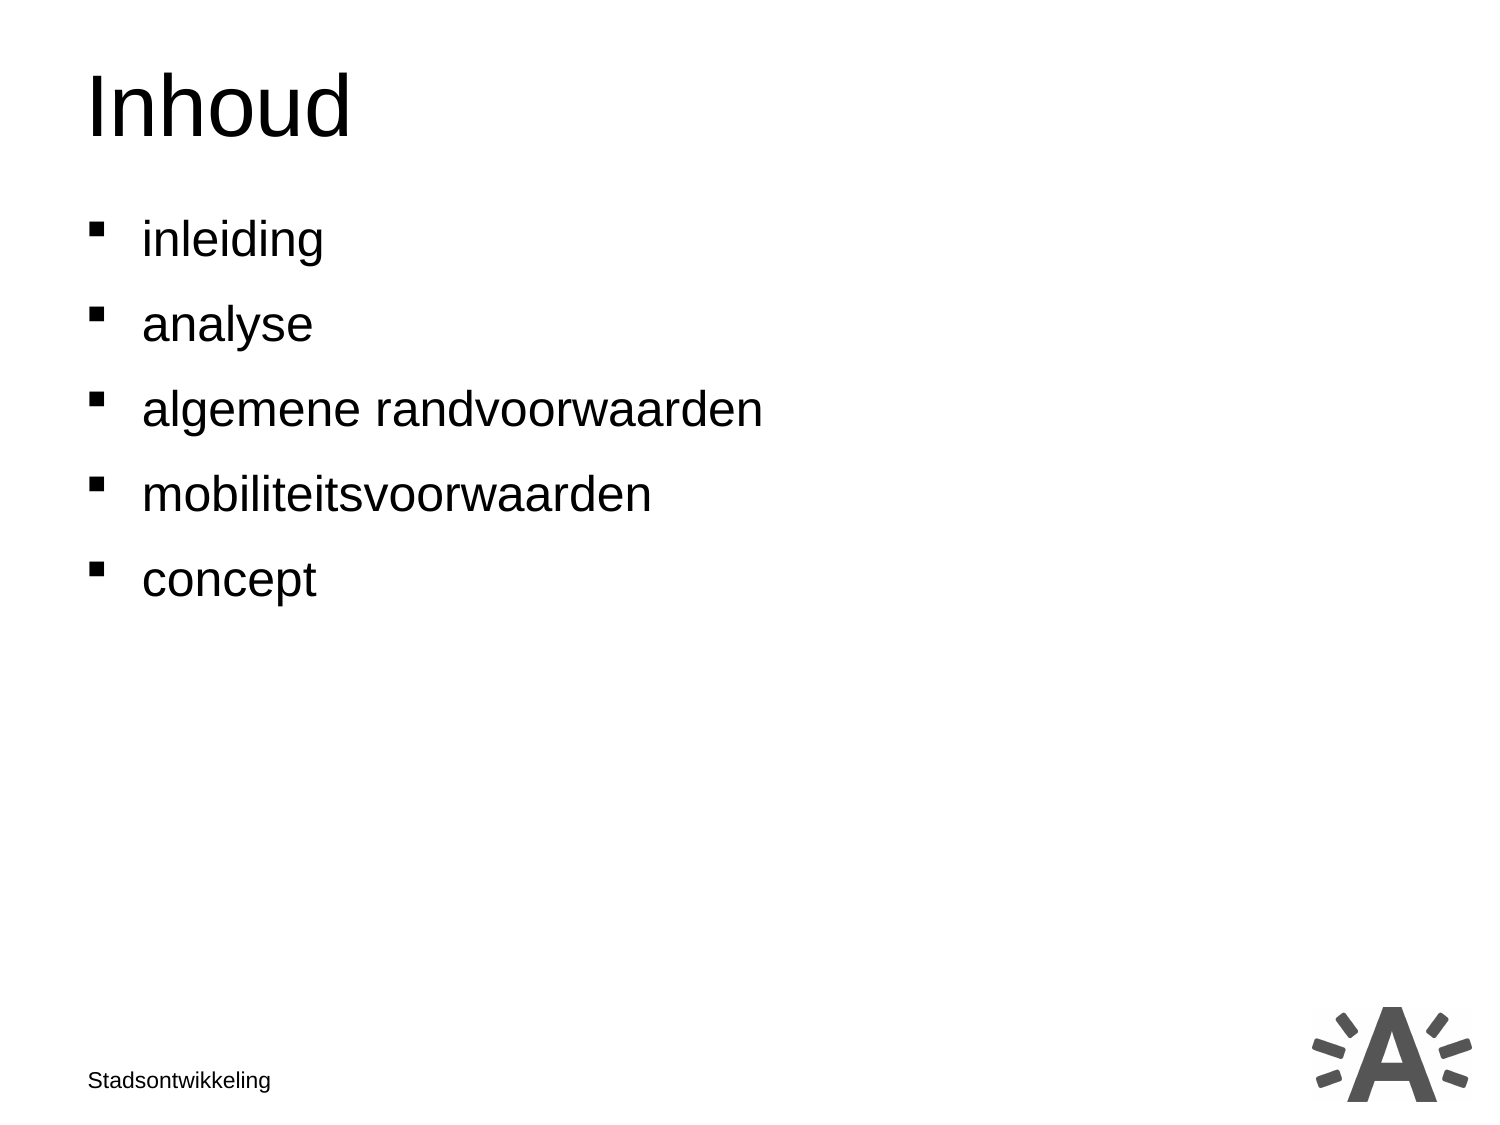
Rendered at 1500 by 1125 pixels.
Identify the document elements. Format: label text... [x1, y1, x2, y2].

picture [1312, 1007, 1472, 1102]
text_box inleiding analyse algemene randvoorwaarden mobiliteitsvoorwaarden concept [70, 198, 1470, 614]
text_box Inhoud [70, 0, 1470, 161]
